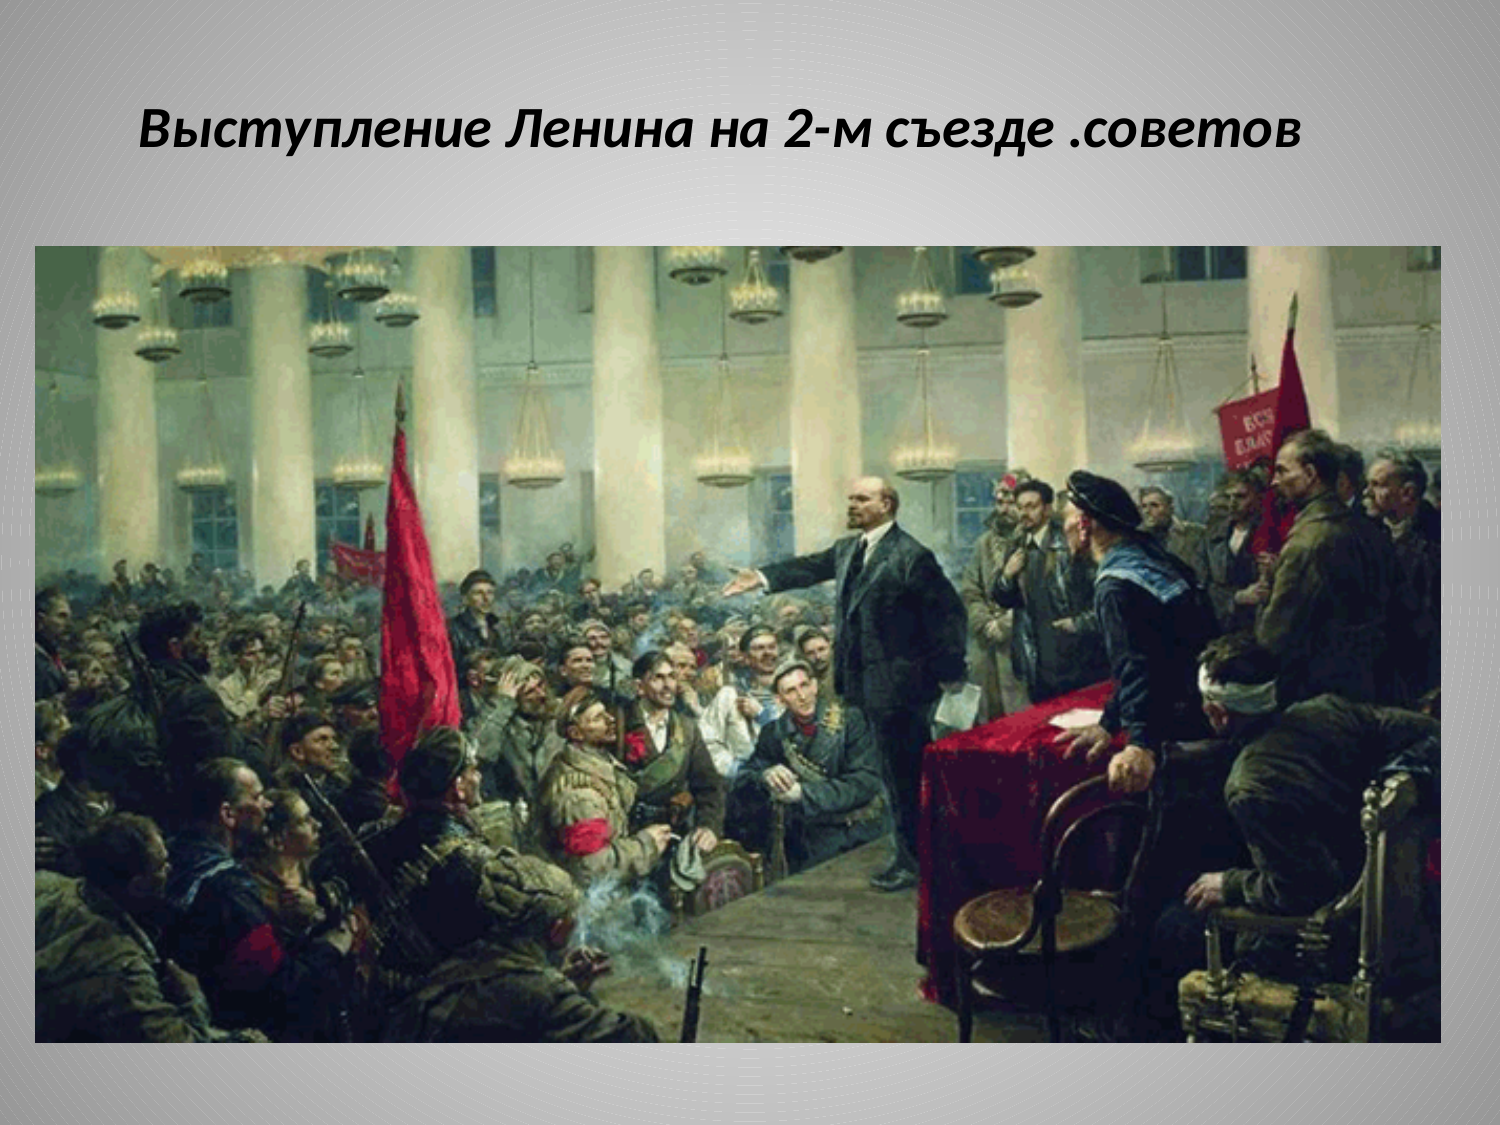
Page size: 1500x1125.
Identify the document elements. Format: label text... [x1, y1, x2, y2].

text_box Выступление Ленина на 2-м съезде .советов [124, 82, 1318, 167]
picture [34, 245, 1441, 1044]
